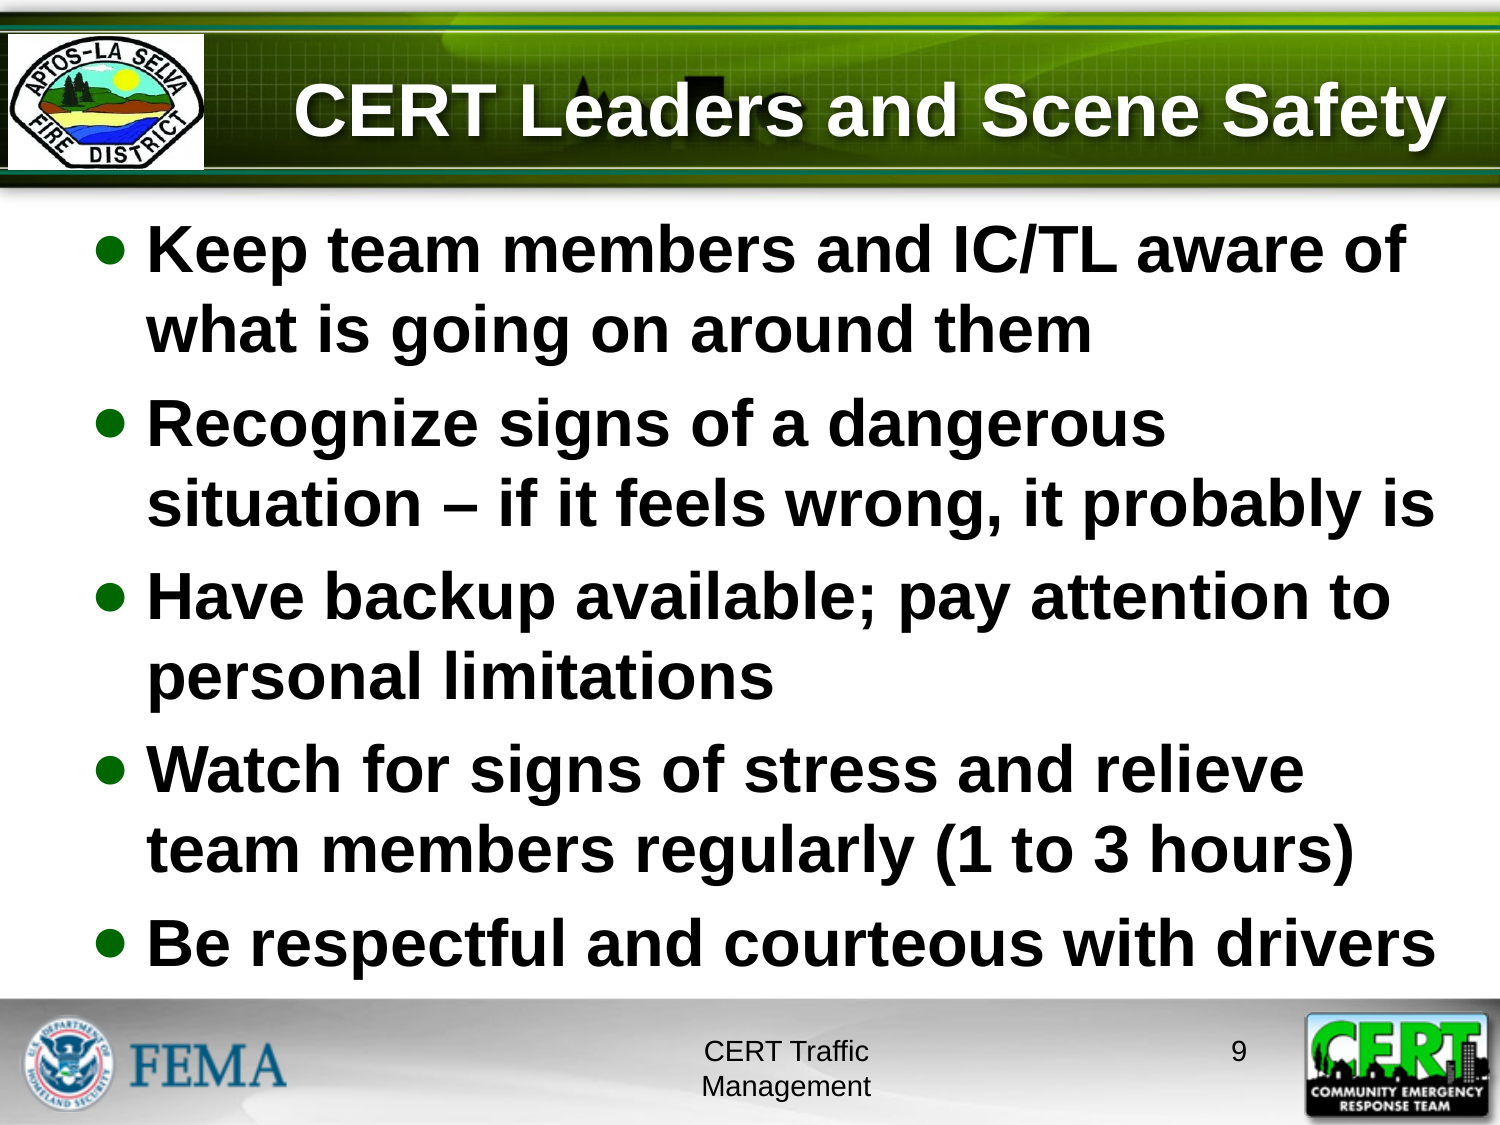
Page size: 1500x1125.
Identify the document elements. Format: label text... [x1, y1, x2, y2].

picture [0, 0, 1500, 1125]
footer CERT Traffic Management [685, 1024, 888, 1103]
slide_number 8 [912, 1024, 1263, 1103]
list Keep team members and IC/TL aware of what is going on around them Recognize signs of a dangerous situation – if it feels wrong, it probably is Have backup available; pay attention to personal limitations Watch for signs of stress and relieve team members regularly (1 to 3 hours) Be respectful and courteous with drivers [75, 198, 1475, 986]
title CERT Leaders and Scene Safety [278, 50, 1475, 163]
